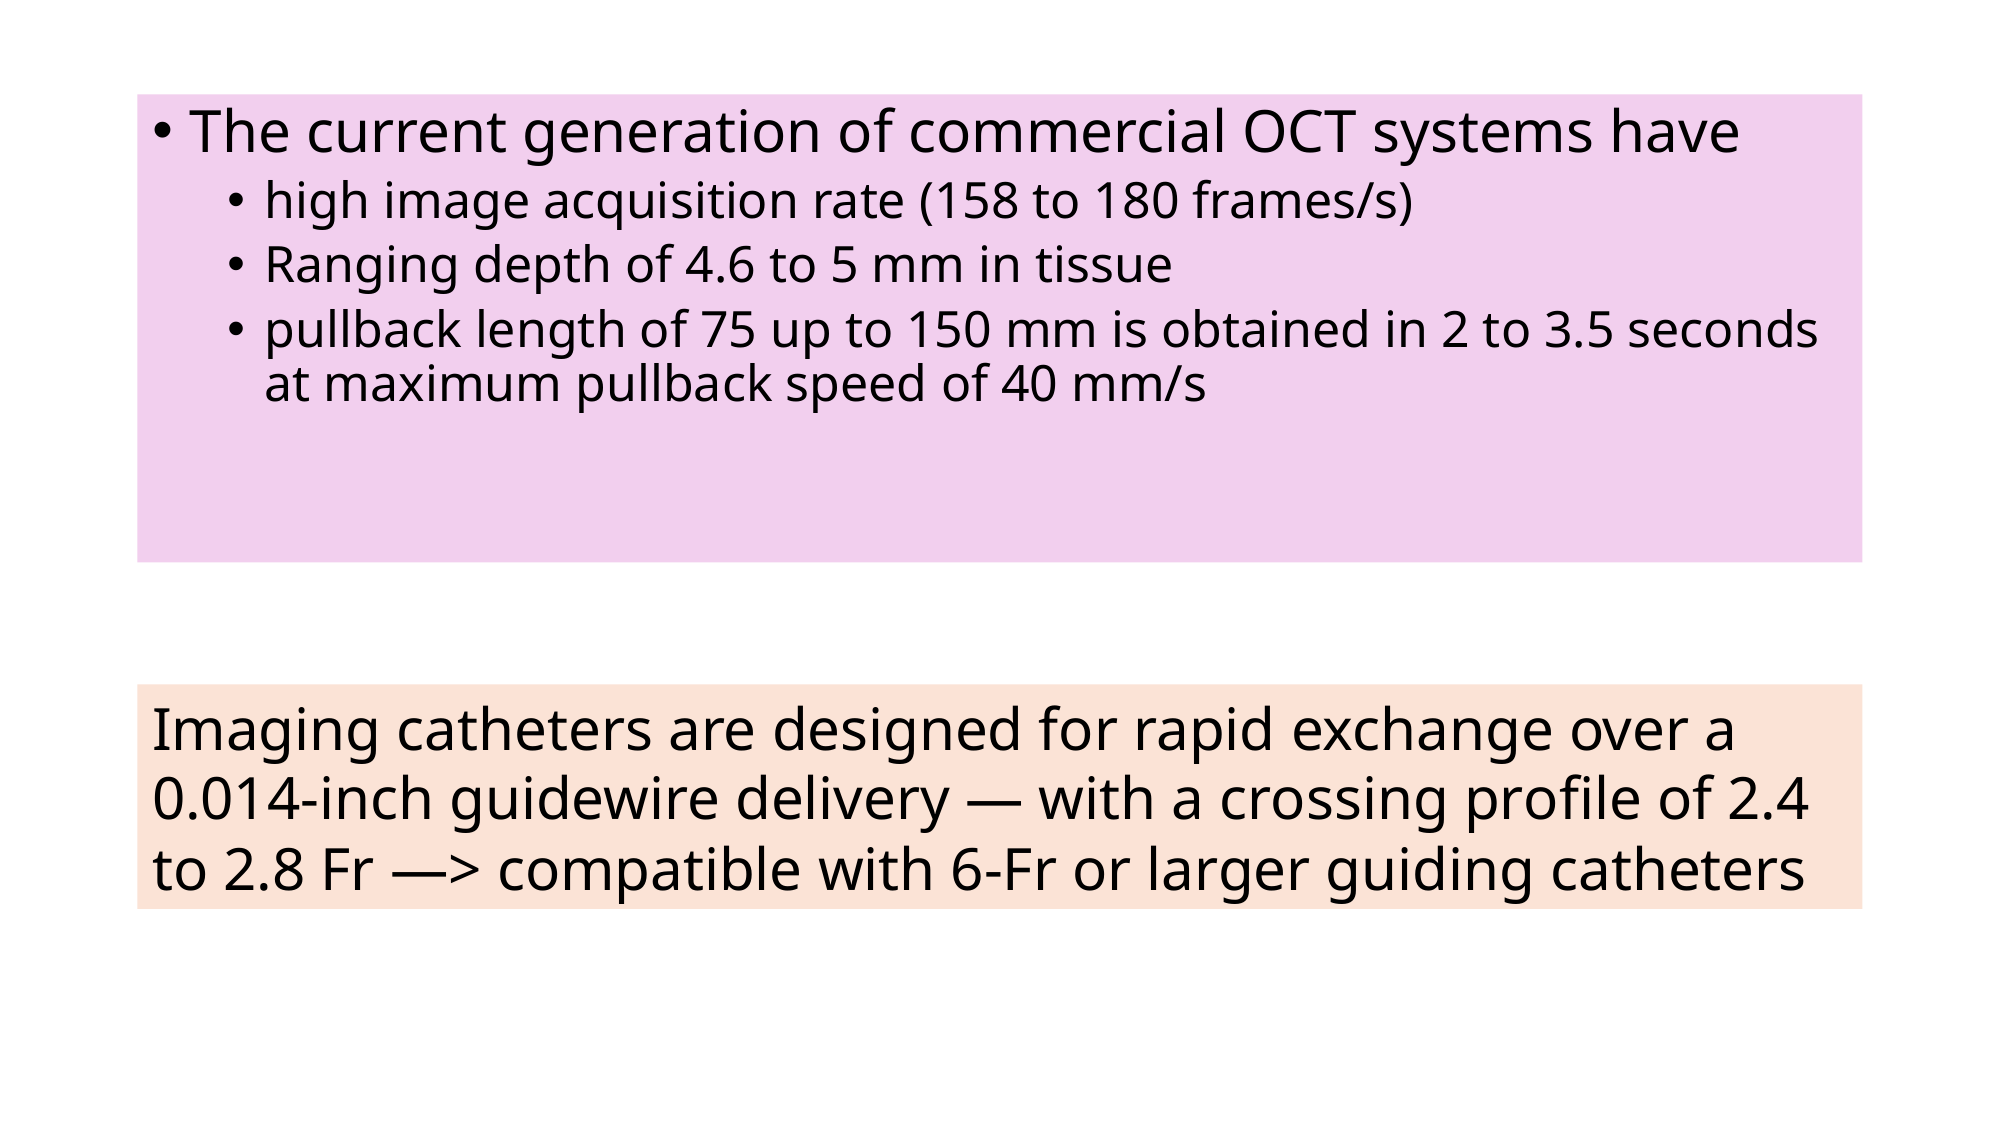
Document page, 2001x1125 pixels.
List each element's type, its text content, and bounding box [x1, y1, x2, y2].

text_box Imaging catheters are designed for rapid exchange over a 0.014-inch guidewire delivery — with a crossing profile of 2.4 to 2.8 Fr —> compatible with 6-Fr or larger guiding catheters [137, 684, 1863, 909]
list The current generation of commercial OCT systems have high image acquisition rate (158 to 180 frames/s) Ranging depth of 4.6 to 5 mm in tissue pullback length of 75 up to 150 mm is obtained in 2 to 3.5 seconds at maximum pullback speed of 40 mm/s [137, 94, 1863, 563]
